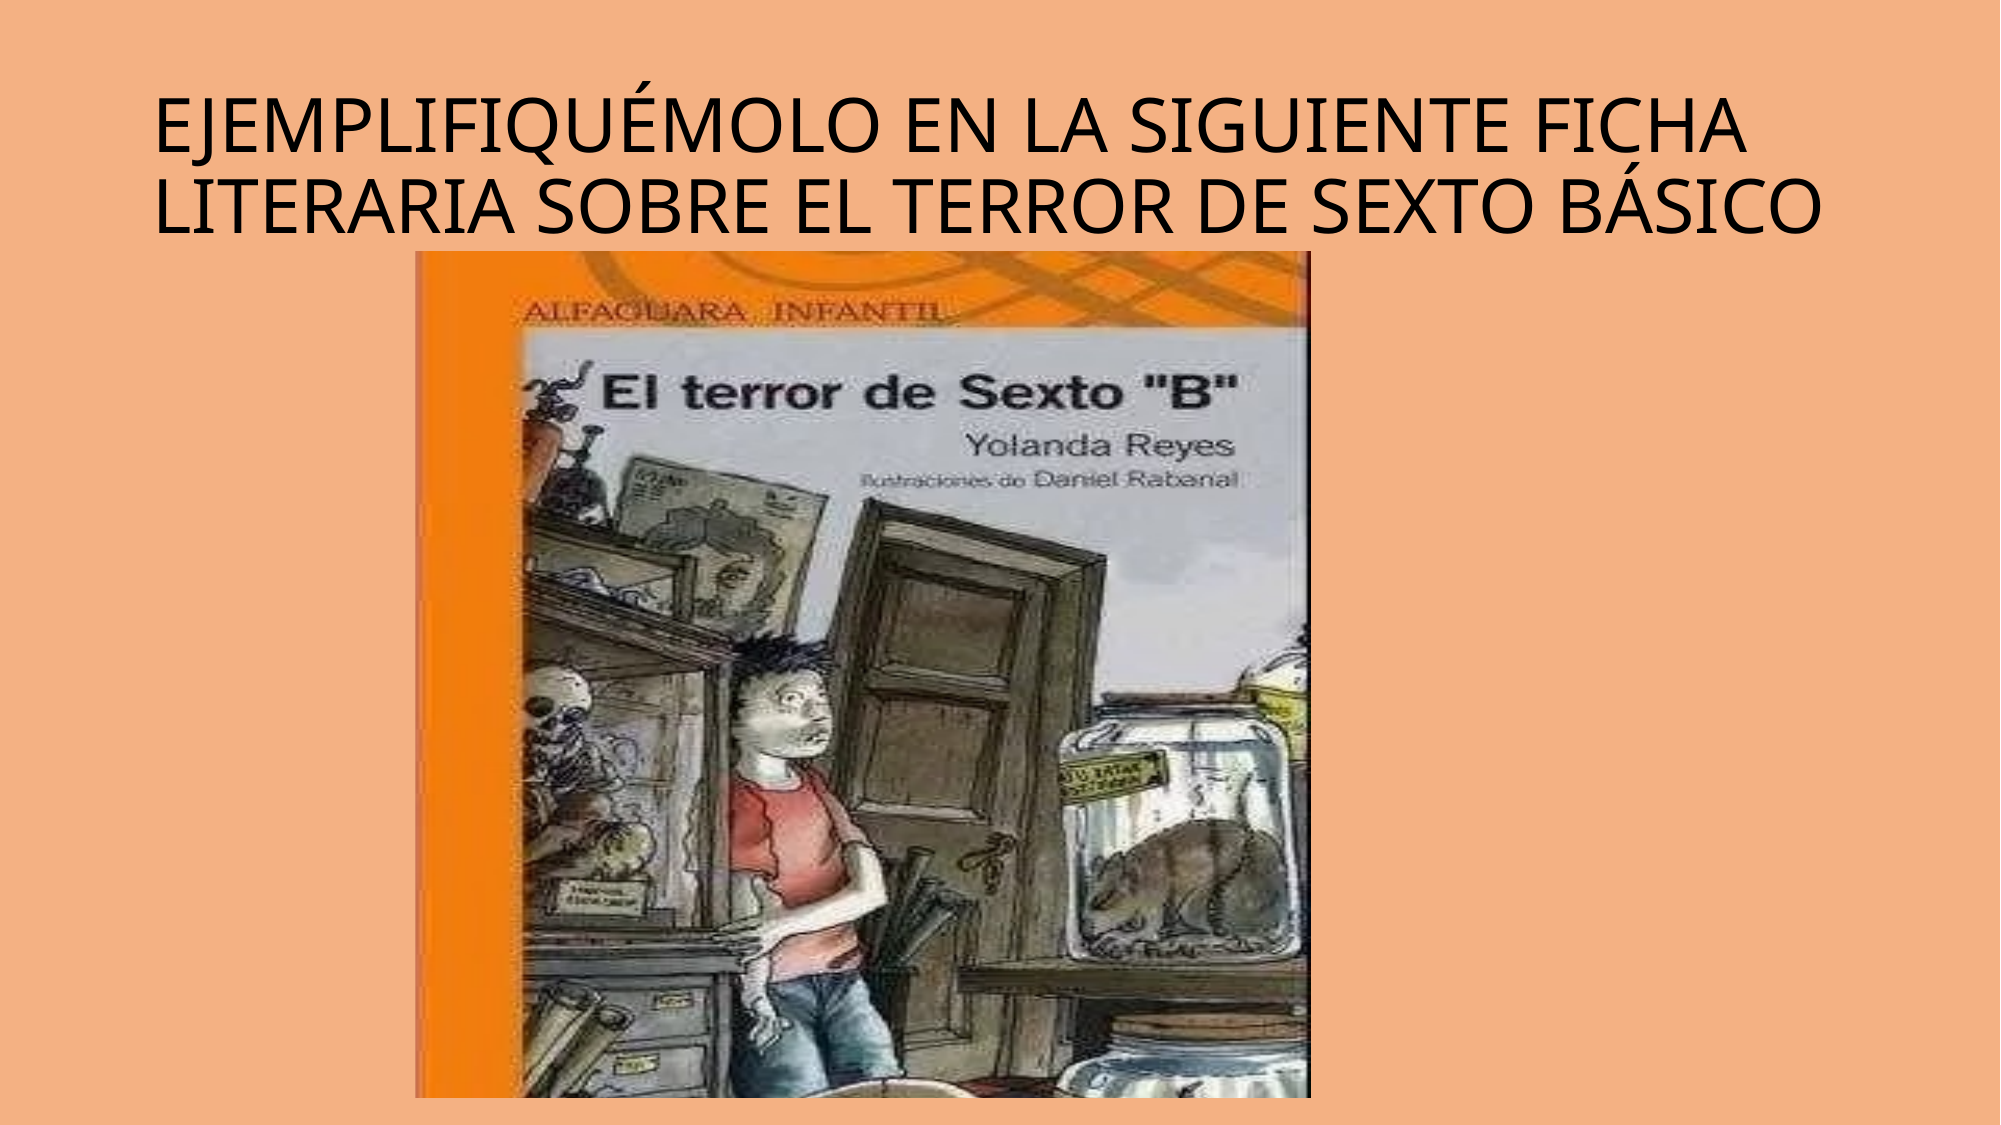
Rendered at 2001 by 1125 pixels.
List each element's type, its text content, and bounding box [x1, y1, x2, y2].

title EJEMPLIFIQUÉMOLO EN LA SIGUIENTE FICHA LITERARIA SOBRE EL TERROR DE SEXTO BÁSICO [137, 59, 1863, 278]
picture [415, 251, 1315, 1098]
